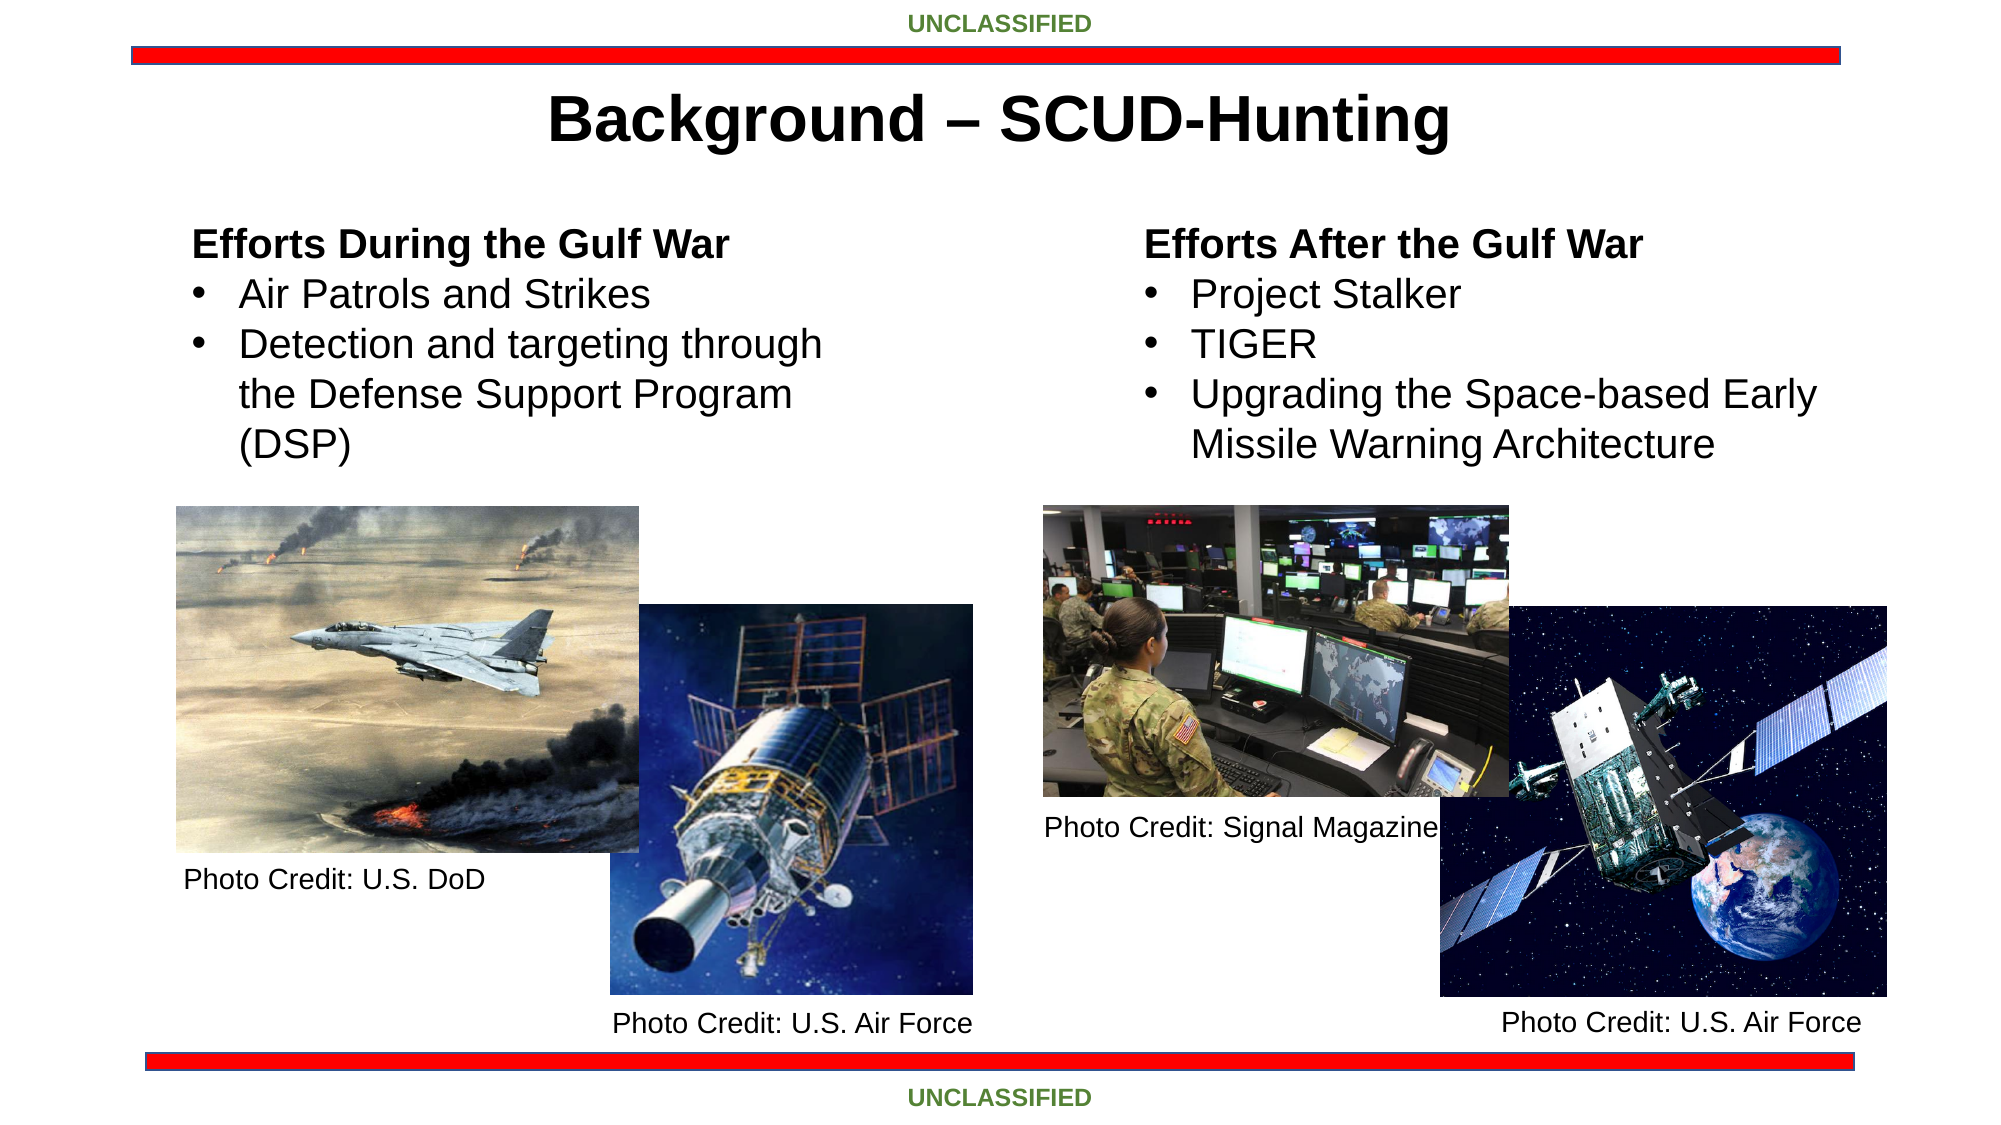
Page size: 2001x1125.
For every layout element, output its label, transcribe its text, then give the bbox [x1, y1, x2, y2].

text_box UNCLASSIFIED [871, 0, 1129, 45]
text_box Background – SCUD-Hunting [249, 68, 1750, 162]
text_box Photo Credit: U.S. Air Force [597, 996, 1076, 1047]
text_box Efforts During the Gulf War Air Patrols and Strikes Detection and targeting through the Defense Support Program (DSP) [176, 209, 872, 475]
text_box Photo Credit: Signal Magazine [1029, 801, 1440, 851]
picture [1043, 505, 1887, 997]
text_box UNCLASSIFIED [871, 1074, 1129, 1120]
picture [176, 506, 973, 995]
text_box Photo Credit: U.S. DoD [168, 852, 610, 903]
text_box Efforts After the Gulf War Project Stalker TIGER Upgrading the Space-based Early Missile Warning Architecture [1128, 209, 1923, 525]
text_box Photo Credit: U.S. Air Force [1486, 997, 1887, 1047]
text_box [145, 1052, 1855, 1071]
text_box [131, 46, 1841, 65]
